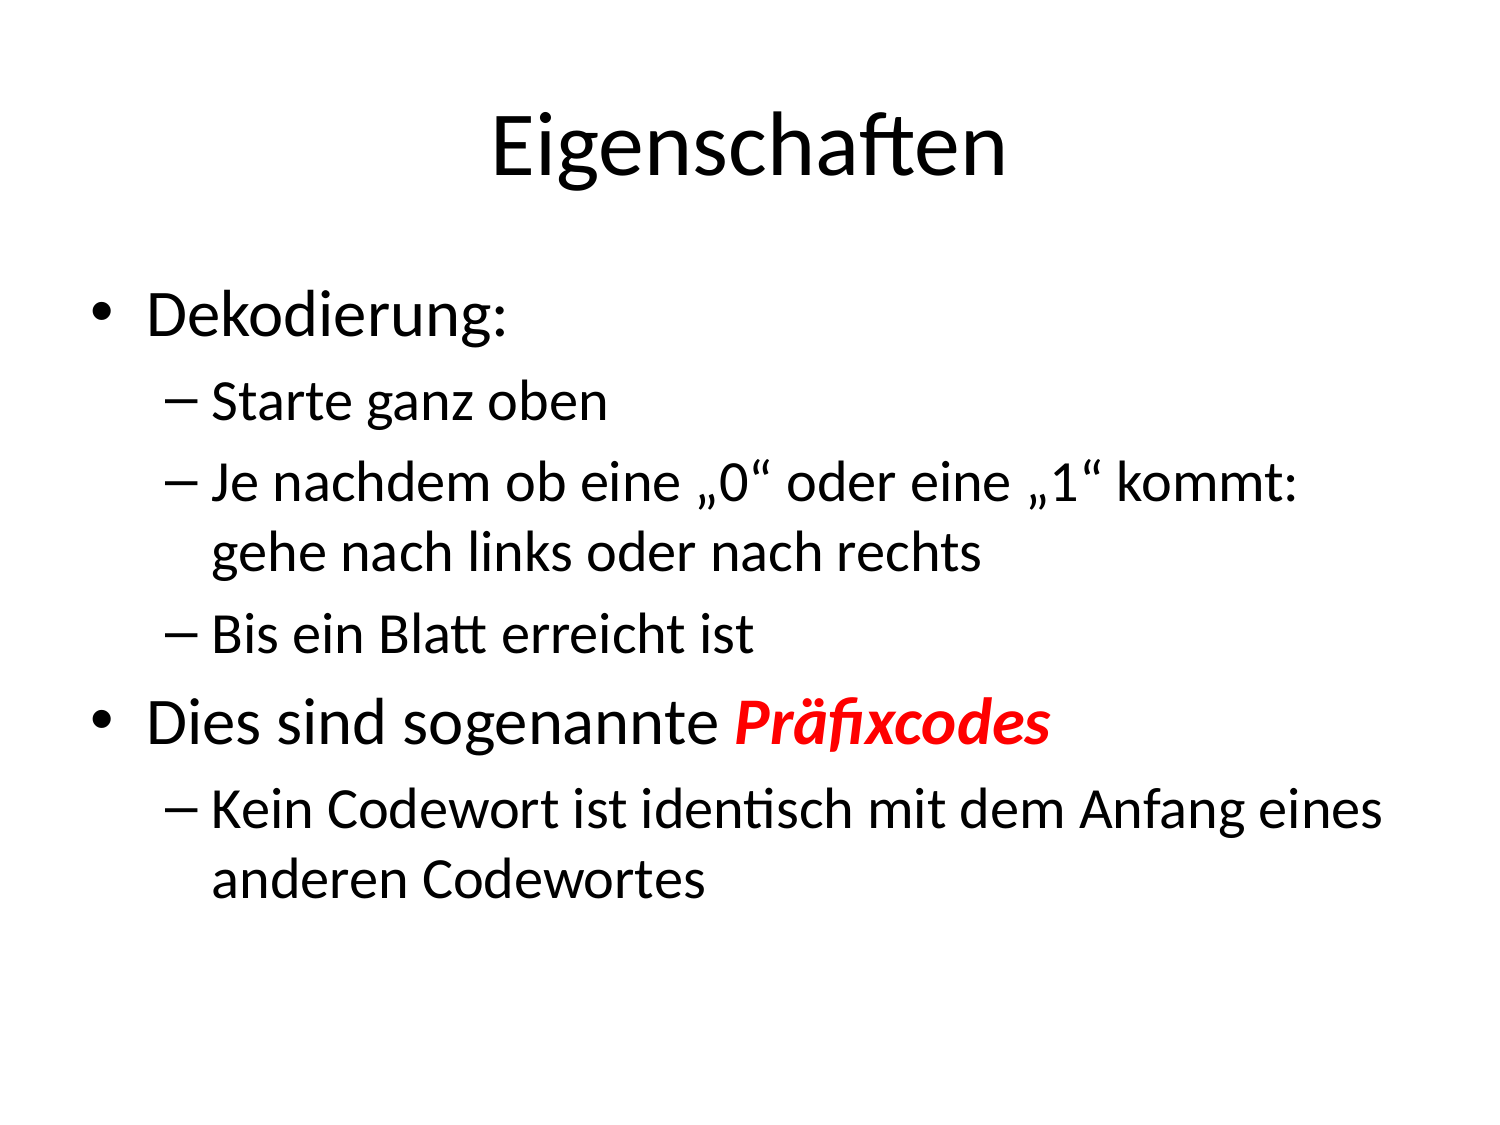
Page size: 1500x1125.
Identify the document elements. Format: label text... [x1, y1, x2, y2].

title Eigenschaften [75, 45, 1425, 233]
list Dekodierung: Starte ganz oben Je nachdem ob eine „0“ oder eine „1“ kommt: gehe nach links oder nach rechts Bis ein Blatt erreicht ist Dies sind sogenannte Präfixcodes Kein Codewort ist identisch mit dem Anfang eines anderen Codewortes [75, 262, 1425, 1005]
